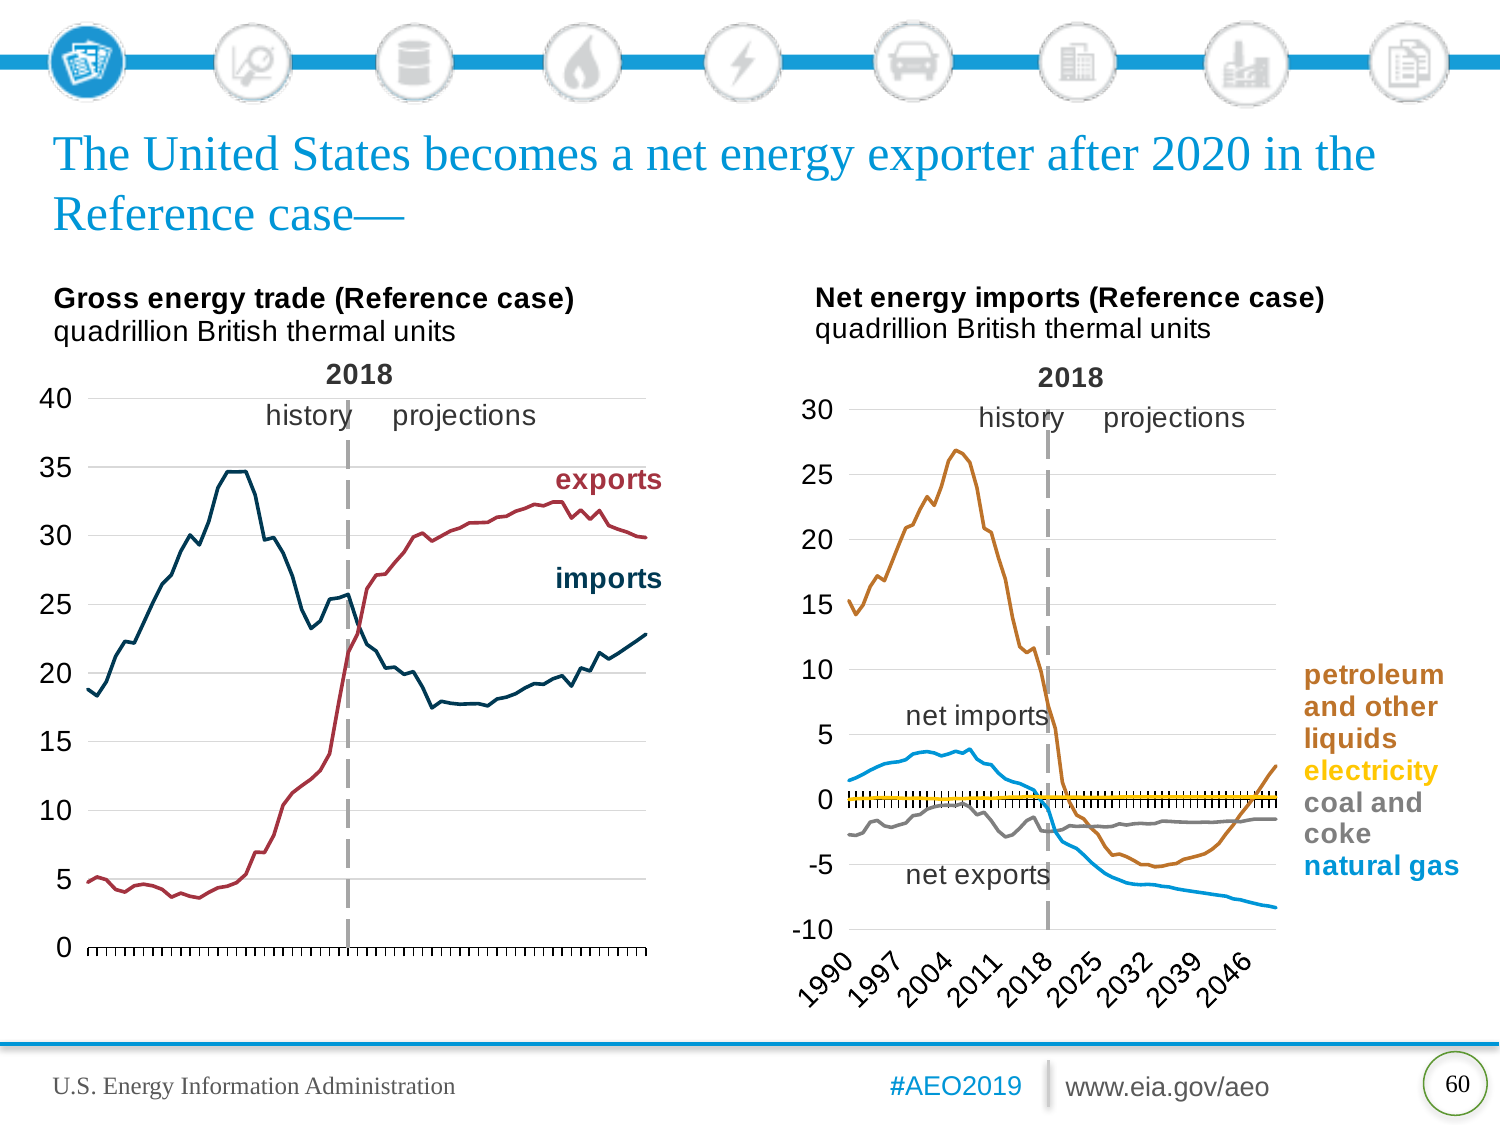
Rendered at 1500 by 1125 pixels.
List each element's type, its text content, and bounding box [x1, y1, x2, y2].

picture [202, 12, 212, 113]
chart [789, 276, 1464, 1015]
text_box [212, 10, 1459, 120]
picture [37, 10, 136, 111]
chart [38, 276, 713, 1015]
title The United States becomes a net energy exporter after 2020 in the Reference case— [38, 123, 1466, 248]
slide_number 60 [1415, 1053, 1500, 1113]
